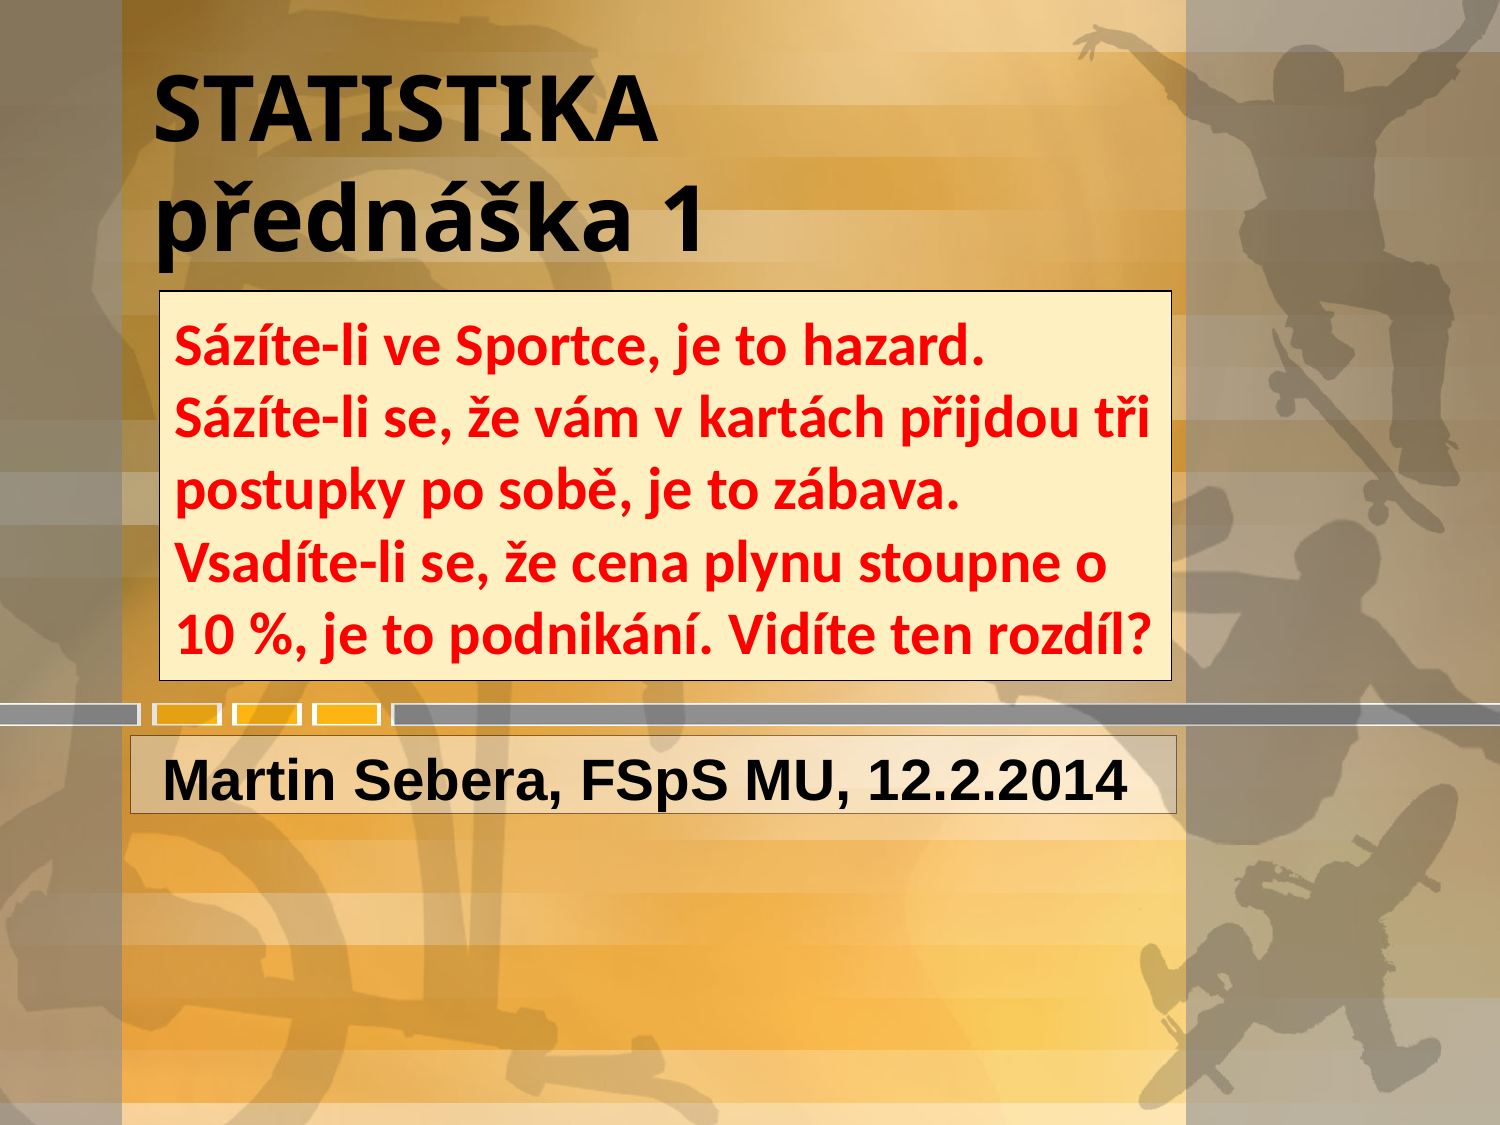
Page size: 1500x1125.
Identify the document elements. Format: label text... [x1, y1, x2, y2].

subtitle Martin Sebera, FSpS MU, 12.2.2014 [147, 734, 1173, 823]
title STATISTIKA přednáška 1 [137, 90, 1150, 230]
picture [0, 0, 1500, 1125]
text_box Sázíte-li ve Sportce, je to hazard. Sázíte-li se, že vám v kartách přijdou tři postupky po sobě, je to zábava. Vsadíte-li se, že cena plynu stoupne o 10 %, je to podnikání. Vidíte ten rozdíl? [159, 290, 1172, 681]
